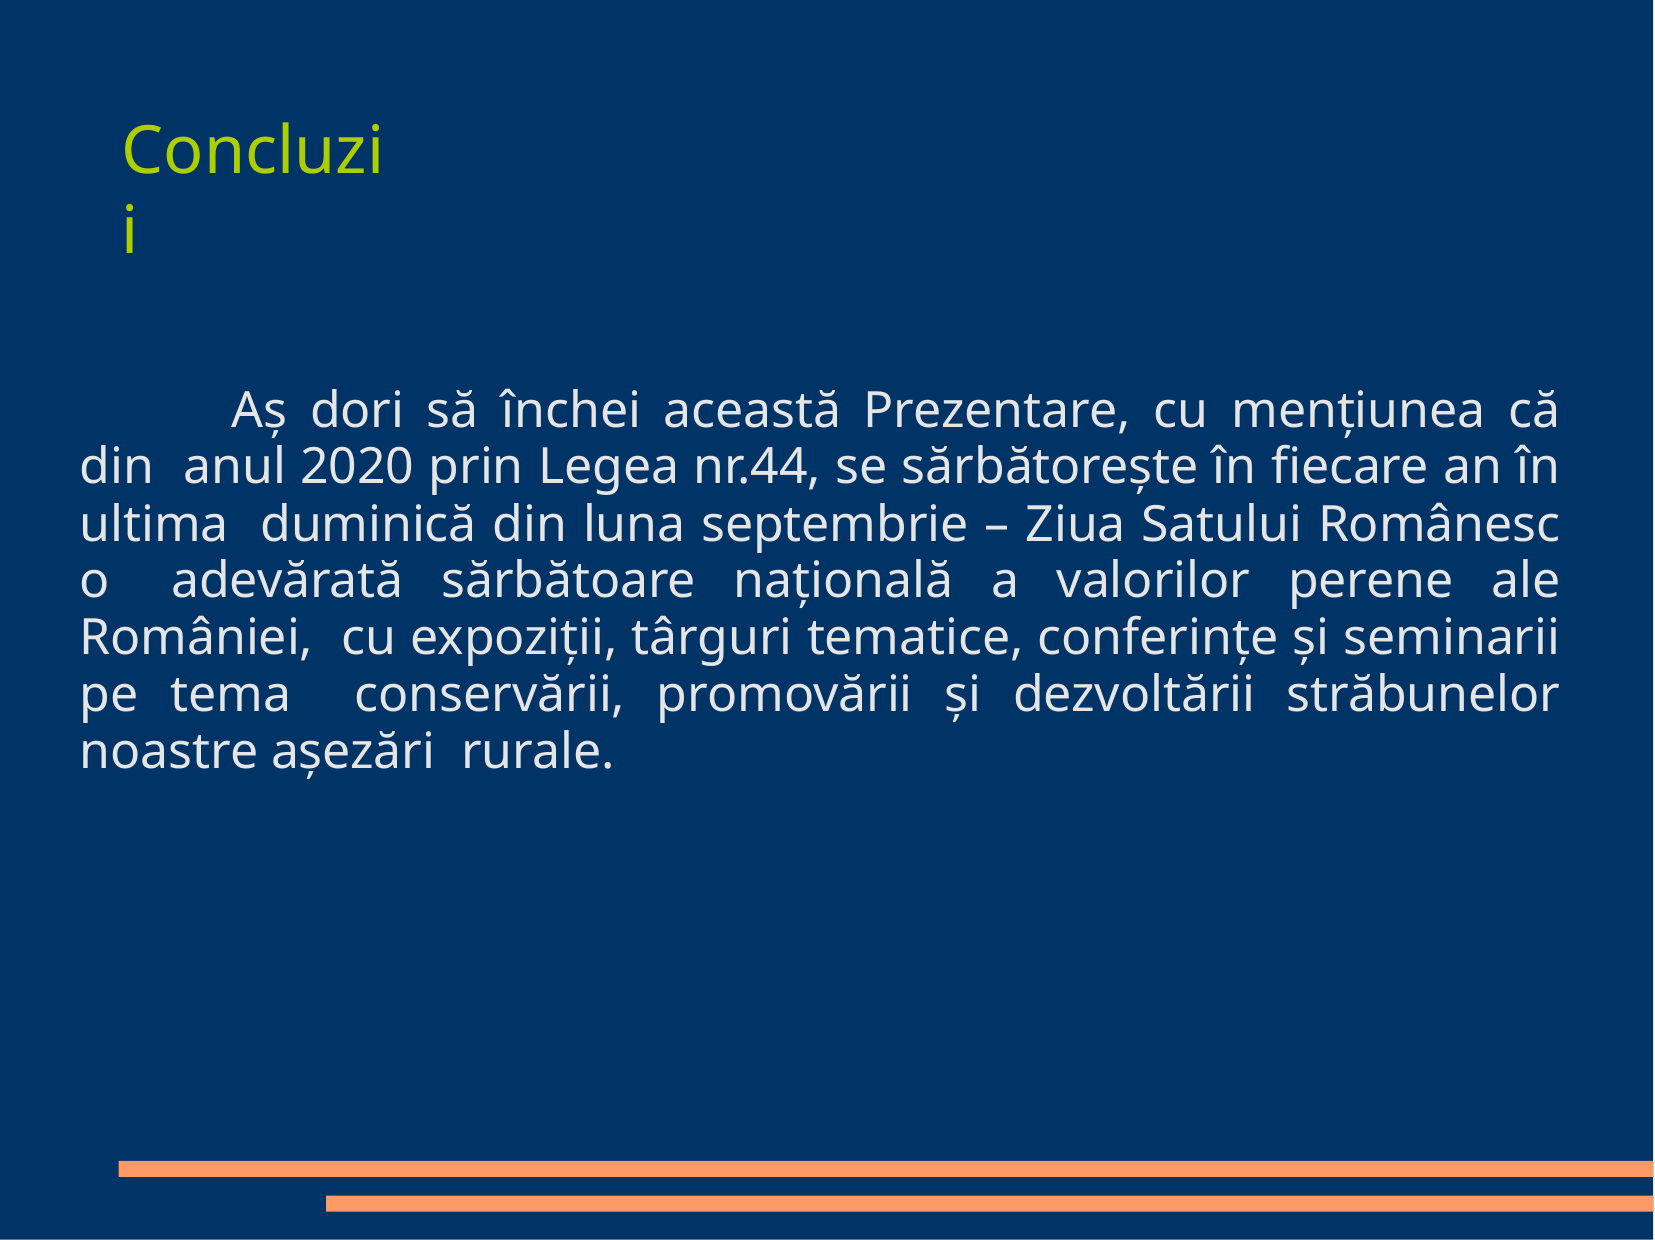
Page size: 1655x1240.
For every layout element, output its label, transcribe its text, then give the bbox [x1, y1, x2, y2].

title Concluzii [119, 104, 395, 314]
text_box Aș dori să închei această Prezentare, cu mențiunea că din anul 2020 prin Legea nr.44, se sărbătorește în fiecare an în ultima duminică din luna septembrie – Ziua Satului Românesc o adevărată sărbătoare națională a valorilor perene ale României, cu expoziții, târguri tematice, conferințe și seminarii pe tema conservării, promovării și dezvoltării străbunelor noastre așezări rurale. [77, 376, 1562, 781]
